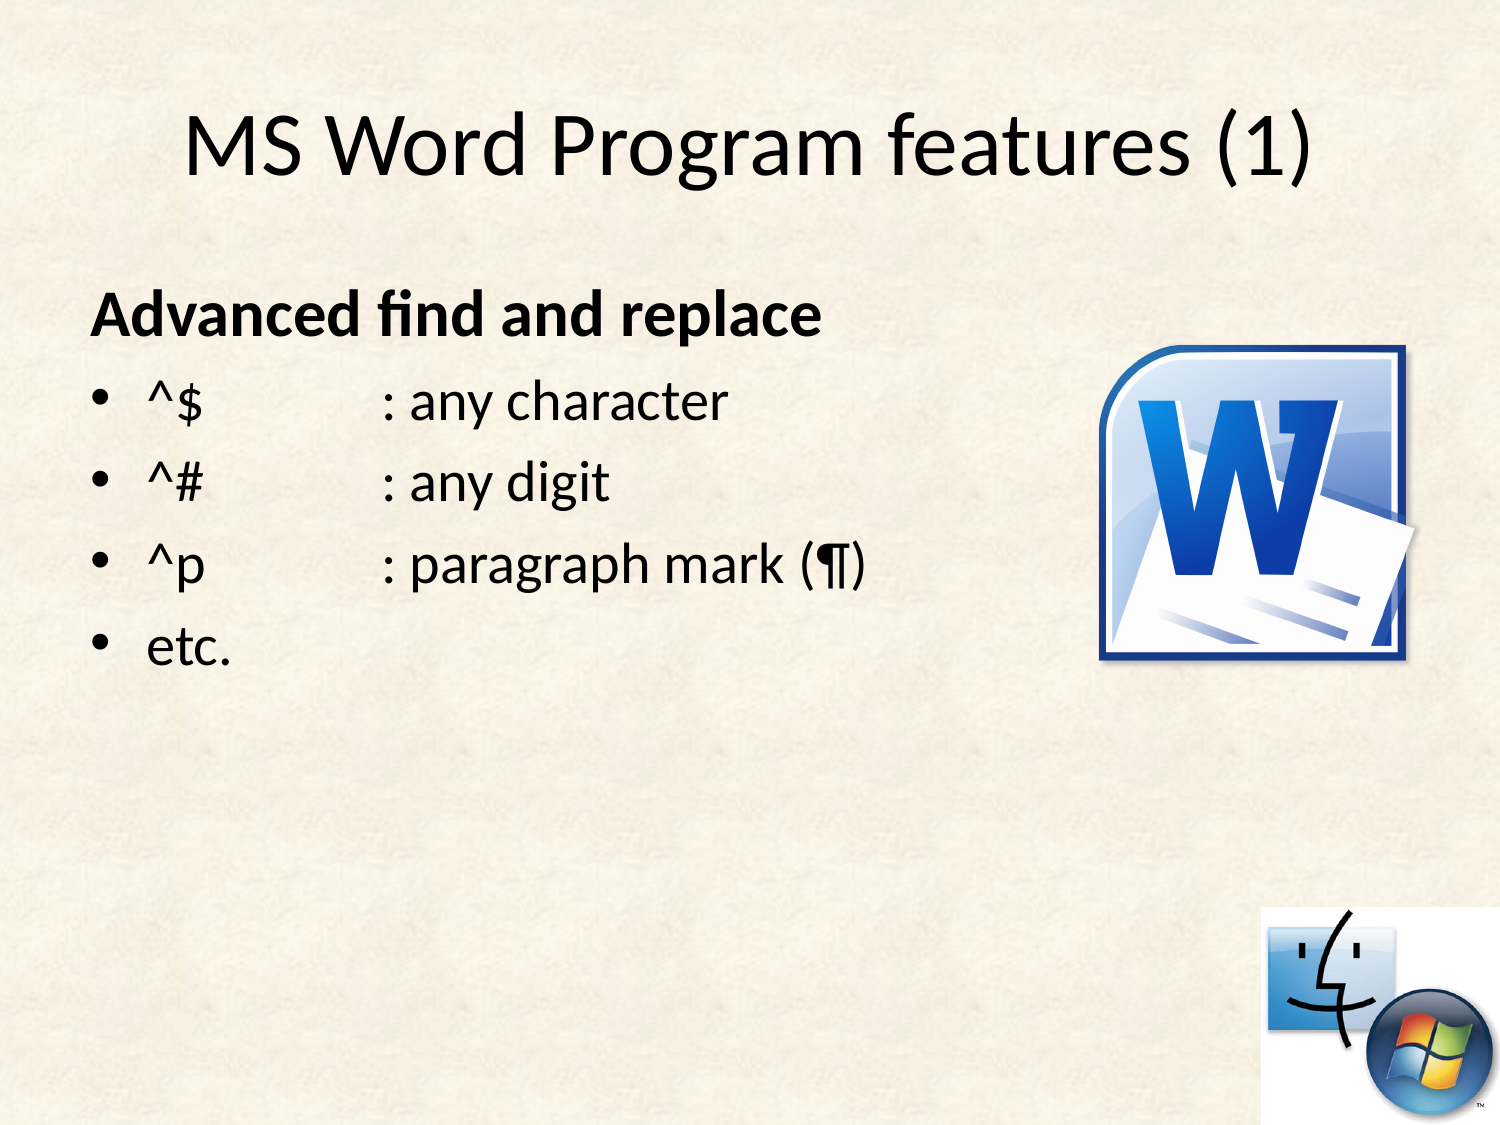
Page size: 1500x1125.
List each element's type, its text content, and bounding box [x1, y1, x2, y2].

title MS Word Program features (1) [75, 45, 1425, 233]
list Advanced find and replace ^$ : any character ^# : any digit ^p : paragraph mark (¶) etc. [75, 262, 1425, 1057]
picture [1261, 906, 1500, 1125]
picture [1097, 342, 1426, 671]
